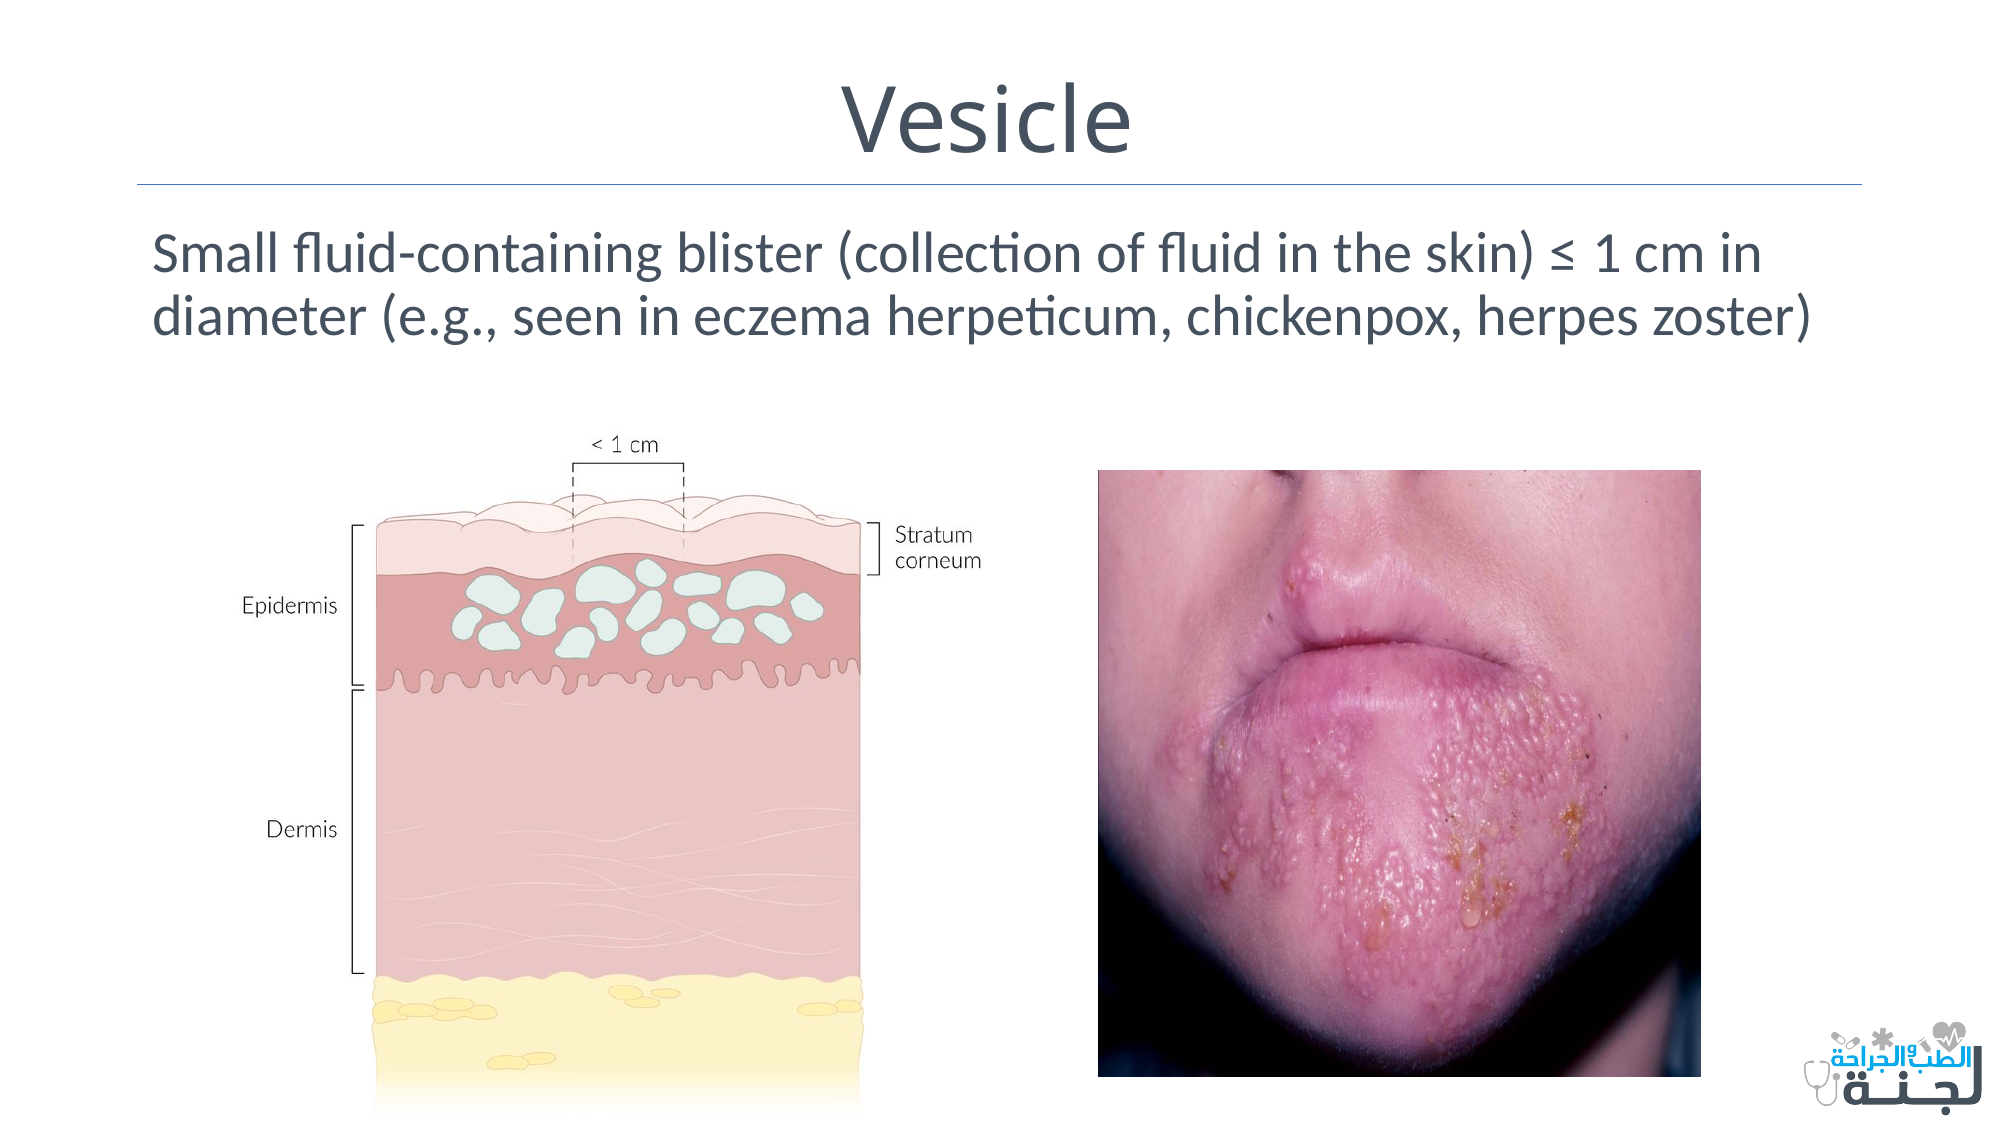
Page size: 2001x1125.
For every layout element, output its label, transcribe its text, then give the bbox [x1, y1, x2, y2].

list Small fluid-containing blister (collection of fluid in the skin) ≤ 1 cm in diameter (e.g., seen in eczema herpeticum, chickenpox, herpes zoster) [137, 214, 1863, 1014]
picture [1793, 1000, 2000, 1124]
picture [1098, 470, 1701, 1077]
title Vesicle [137, 59, 1863, 185]
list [221, 430, 1000, 1117]
